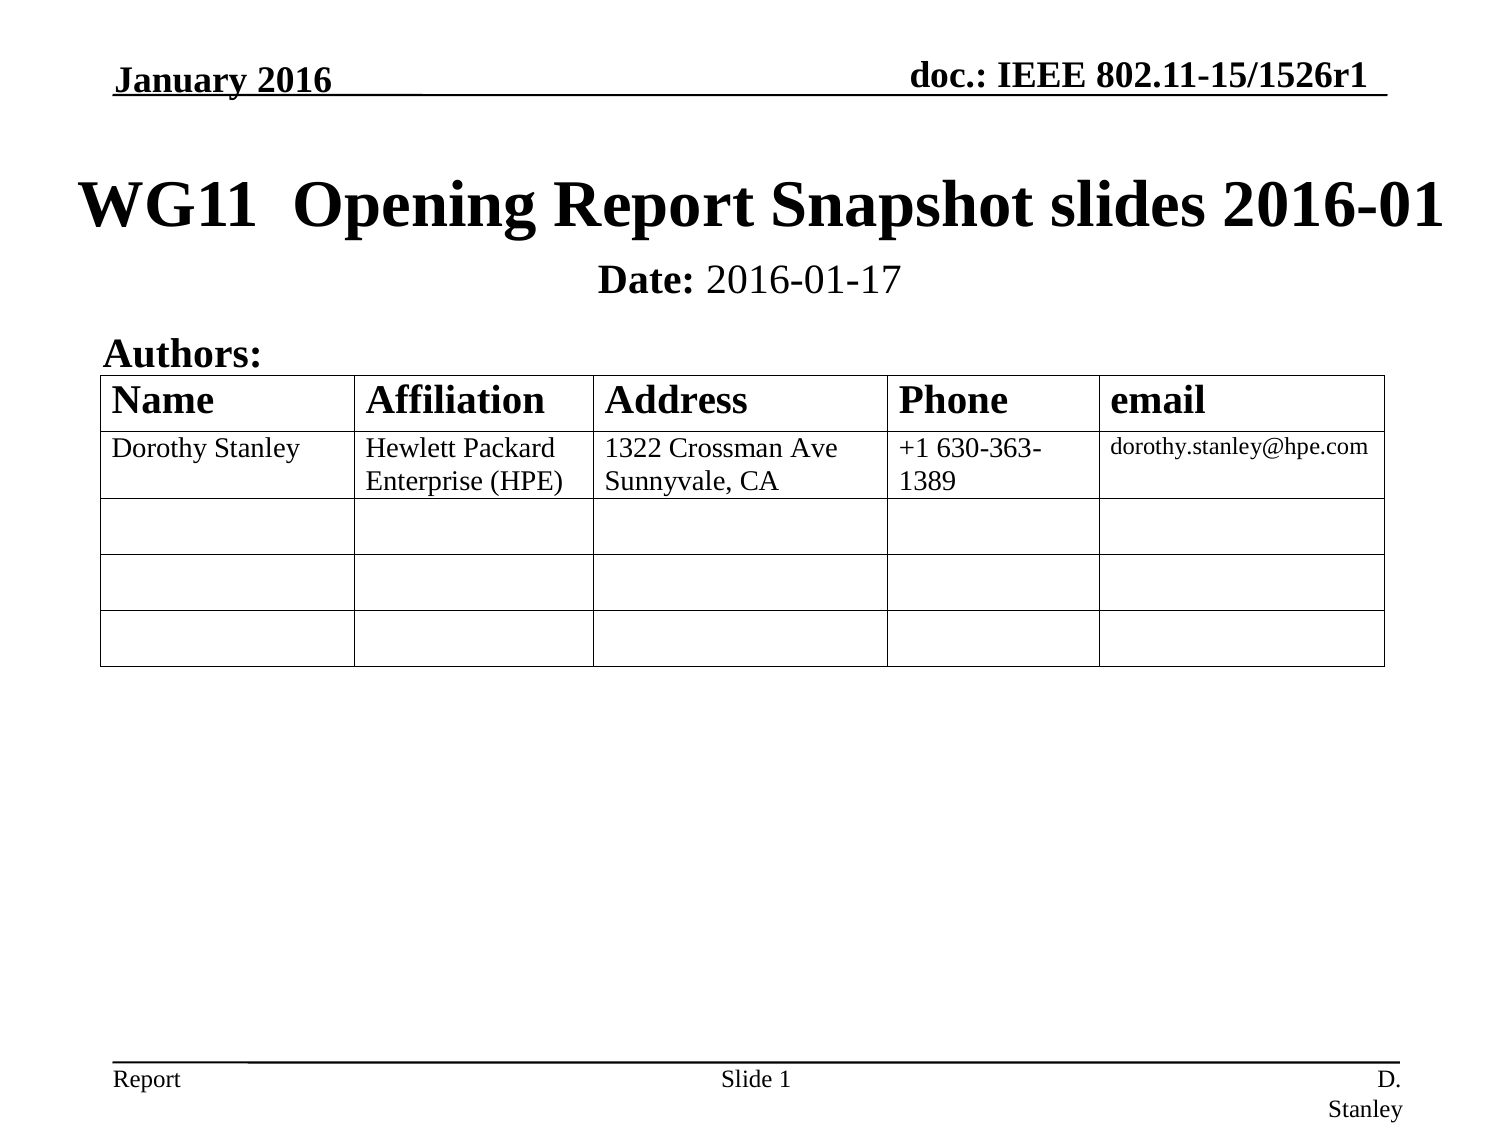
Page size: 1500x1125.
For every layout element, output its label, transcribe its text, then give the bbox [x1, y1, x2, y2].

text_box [85, 374, 1415, 782]
footer D. Stanley, HPE [1325, 1062, 1402, 1093]
title WG11 Opening Report Snapshot slides 2016-01 [24, 112, 1500, 288]
text_box Authors: [87, 318, 325, 373]
slide_number Slide 1 [712, 1062, 800, 1093]
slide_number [114, 54, 335, 100]
list Date: 2016-01-17 [112, 249, 1388, 313]
